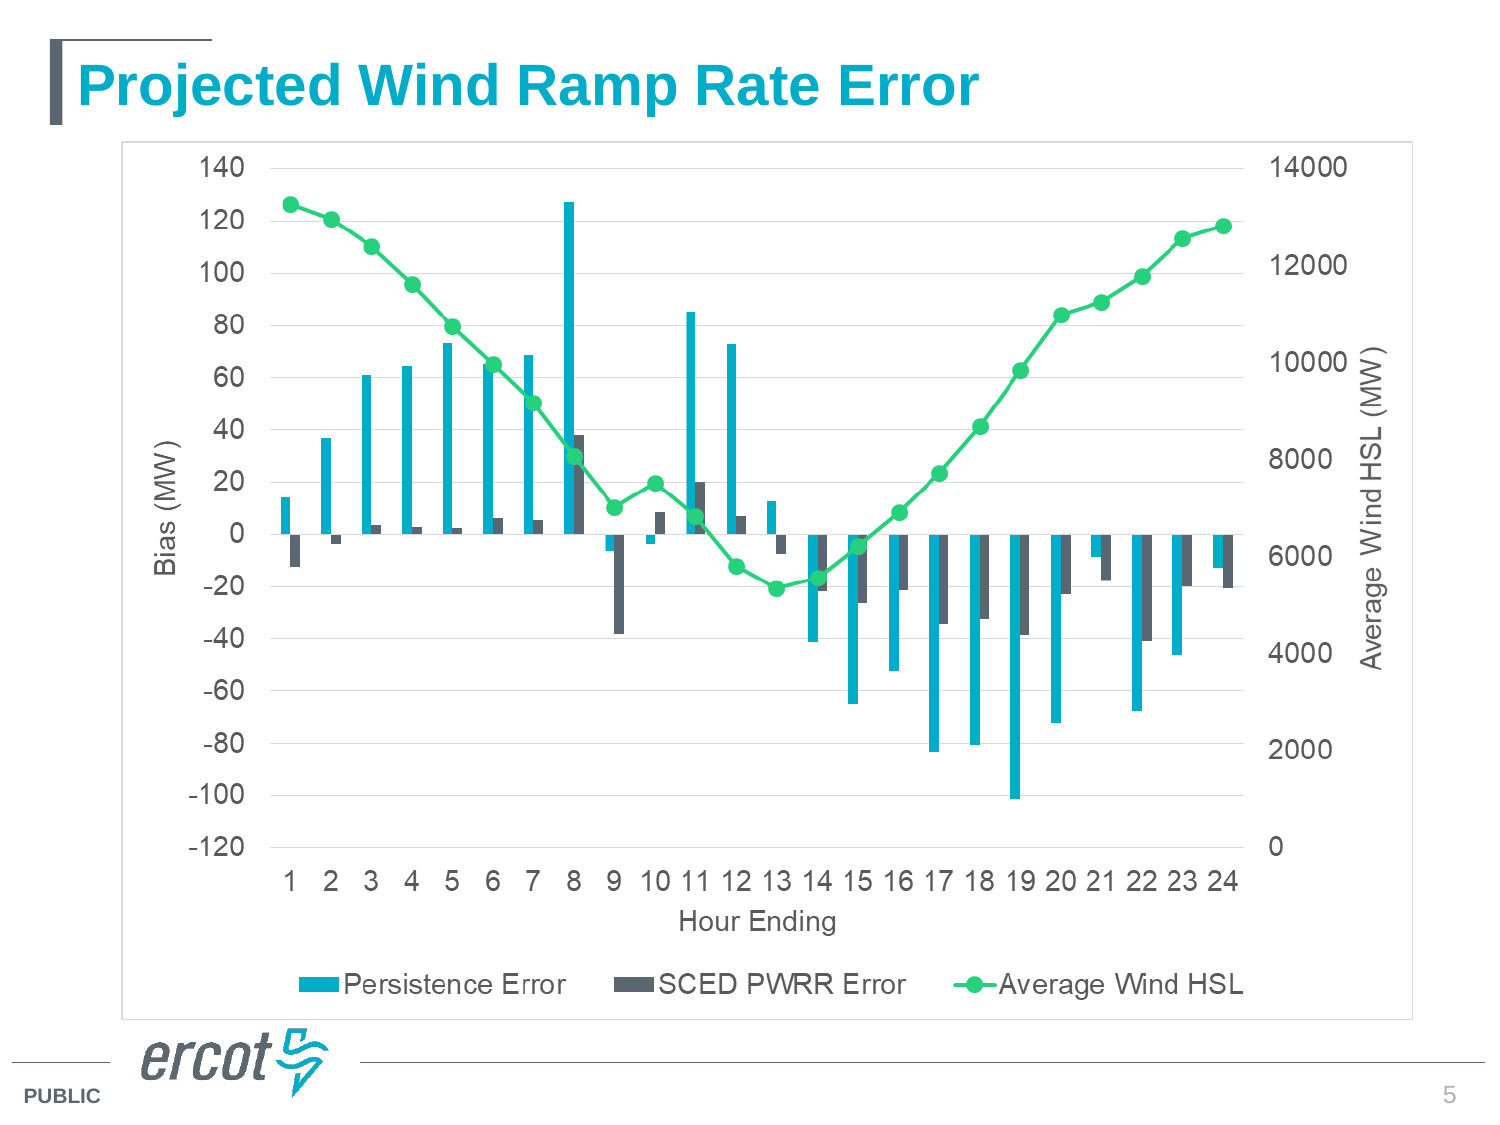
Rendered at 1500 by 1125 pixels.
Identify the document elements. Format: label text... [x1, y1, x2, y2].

slide_number 5 [1412, 1076, 1488, 1112]
picture [121, 141, 1413, 1020]
title Projected Wind Ramp Rate Error [62, 39, 1450, 125]
picture [137, 1024, 332, 1100]
